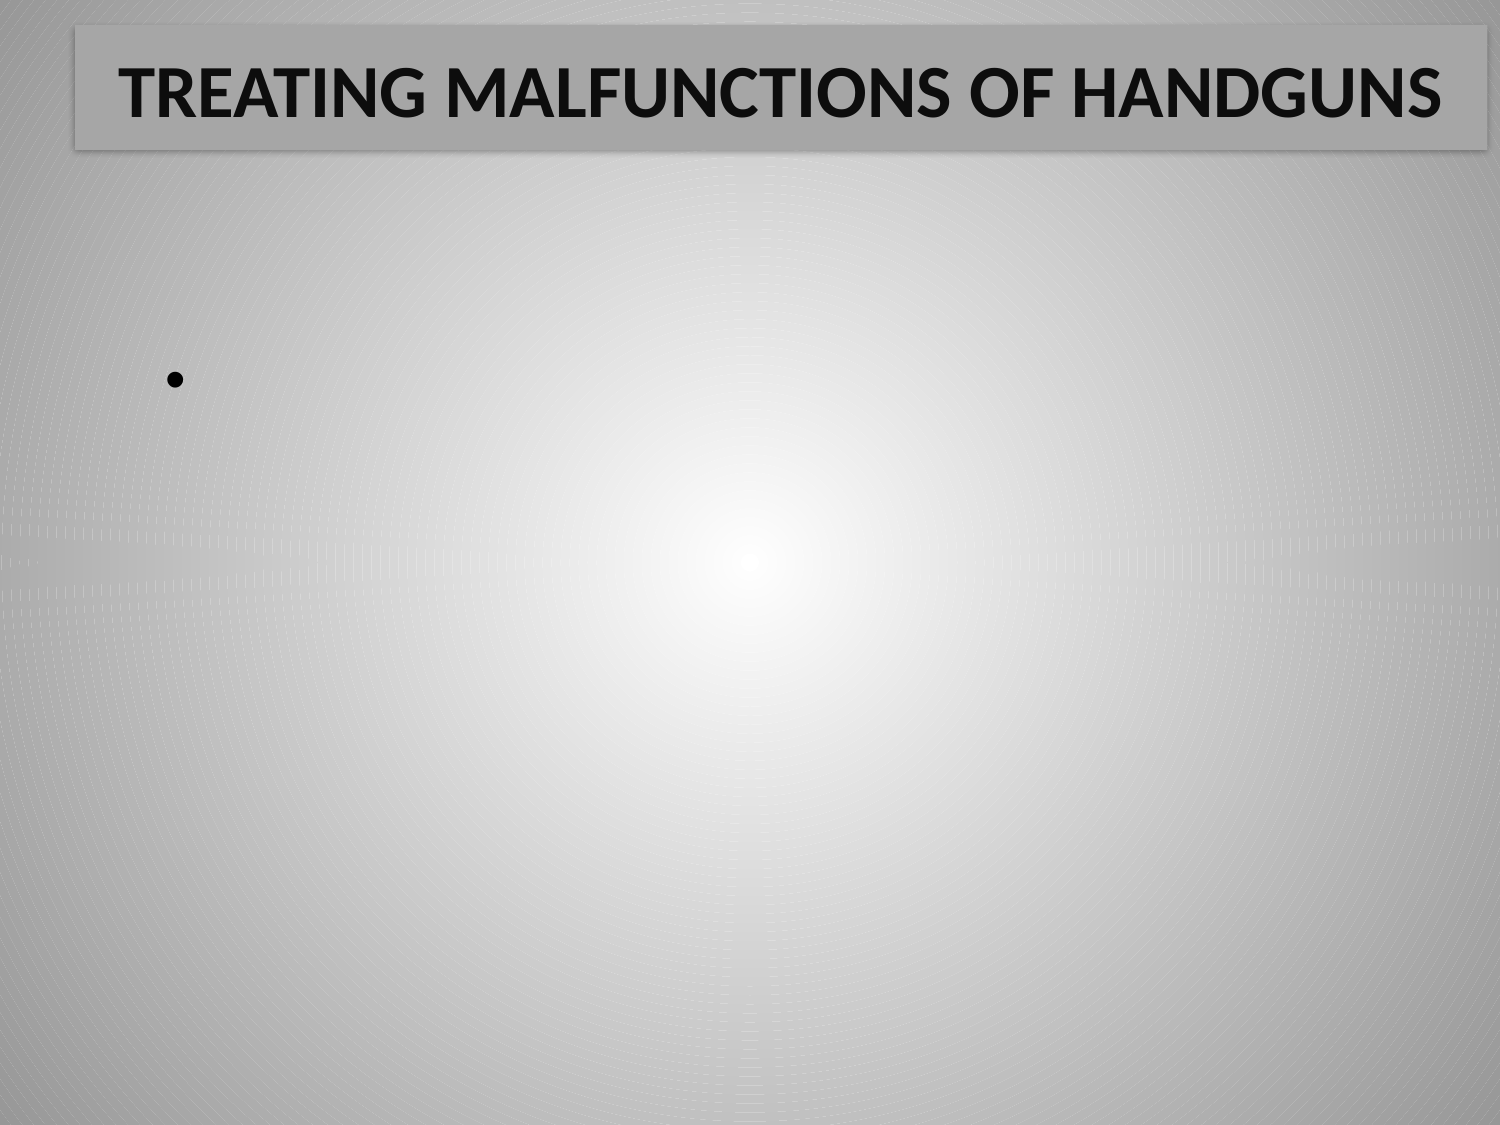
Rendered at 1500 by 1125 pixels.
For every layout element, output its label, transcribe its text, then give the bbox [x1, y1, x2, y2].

title TREATING MALFUNCTIONS OF HANDGUNS [75, 24, 1488, 150]
list [150, 337, 1325, 988]
